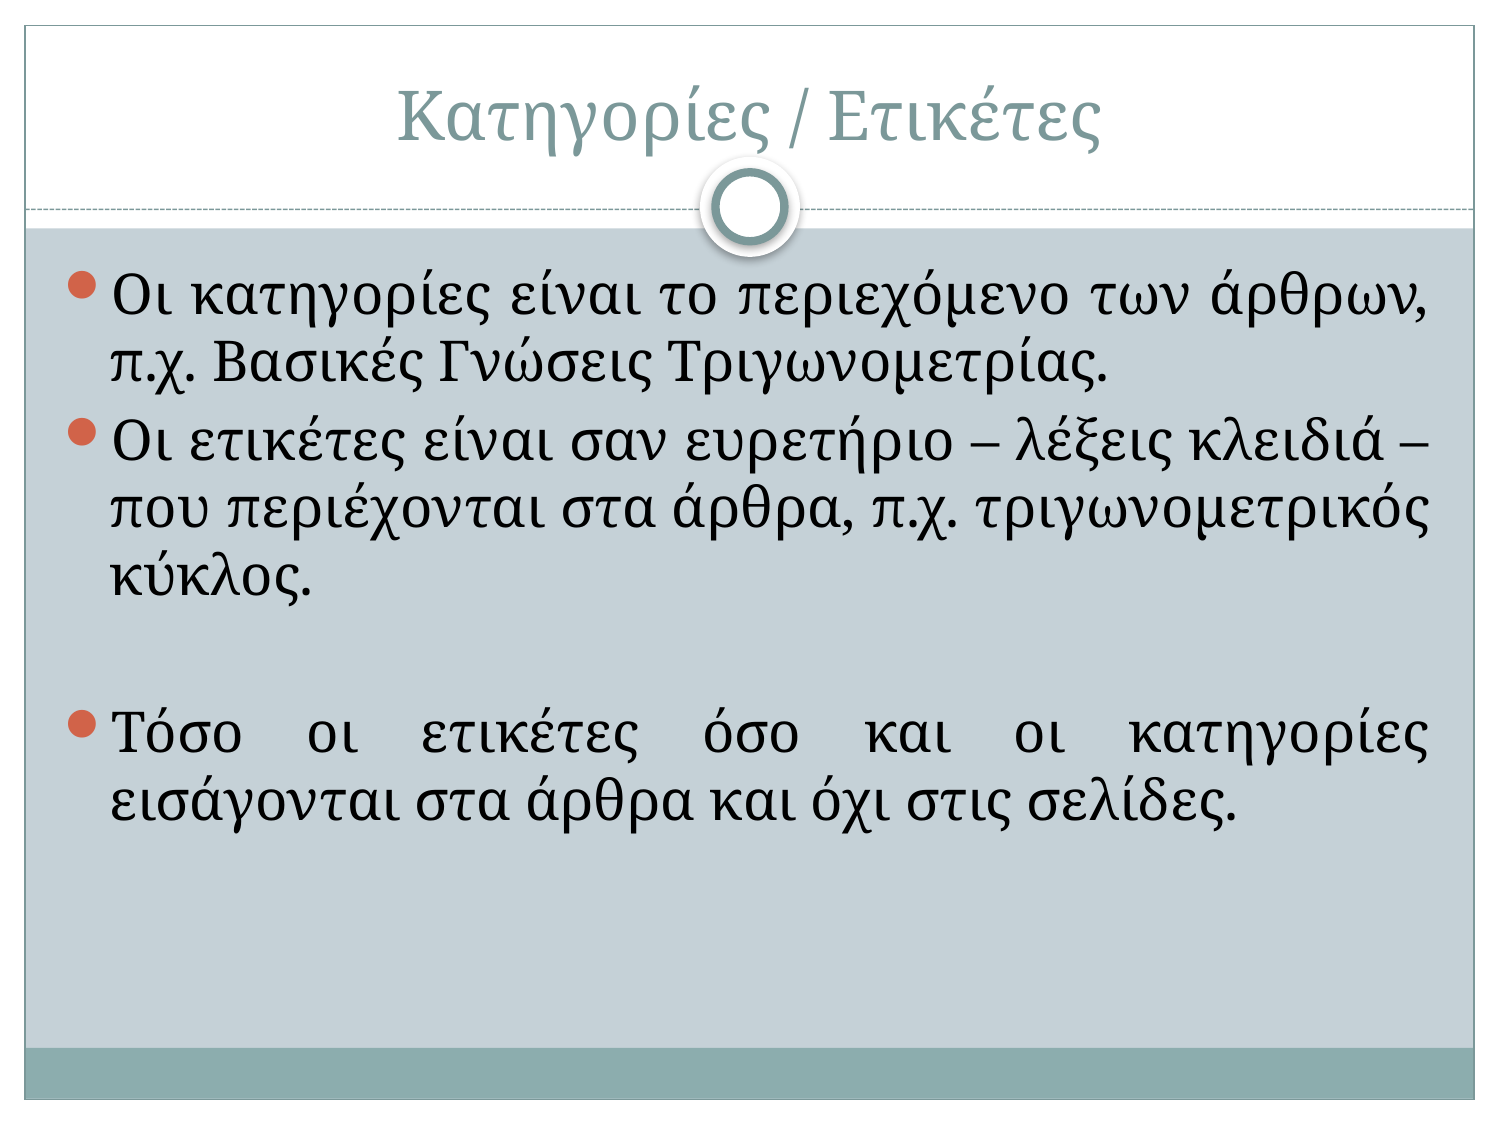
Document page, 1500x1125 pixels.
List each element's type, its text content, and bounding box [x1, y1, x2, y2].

list Οι κατηγορίες είναι το περιεχόμενο των άρθρων, π.χ. Βασικές Γνώσεις Τριγωνομετρίας. Οι ετικέτες είναι σαν ευρετήριο – λέξεις κλειδιά – που περιέχονται στα άρθρα, π.χ. τριγωνομετρικός κύκλος. Τόσο οι ετικέτες όσο και οι κατηγορίες εισάγονται στα άρθρα και όχι στις σελίδες. [49, 250, 1445, 1001]
title Κατηγορίες / Ετικέτες [49, 37, 1450, 162]
